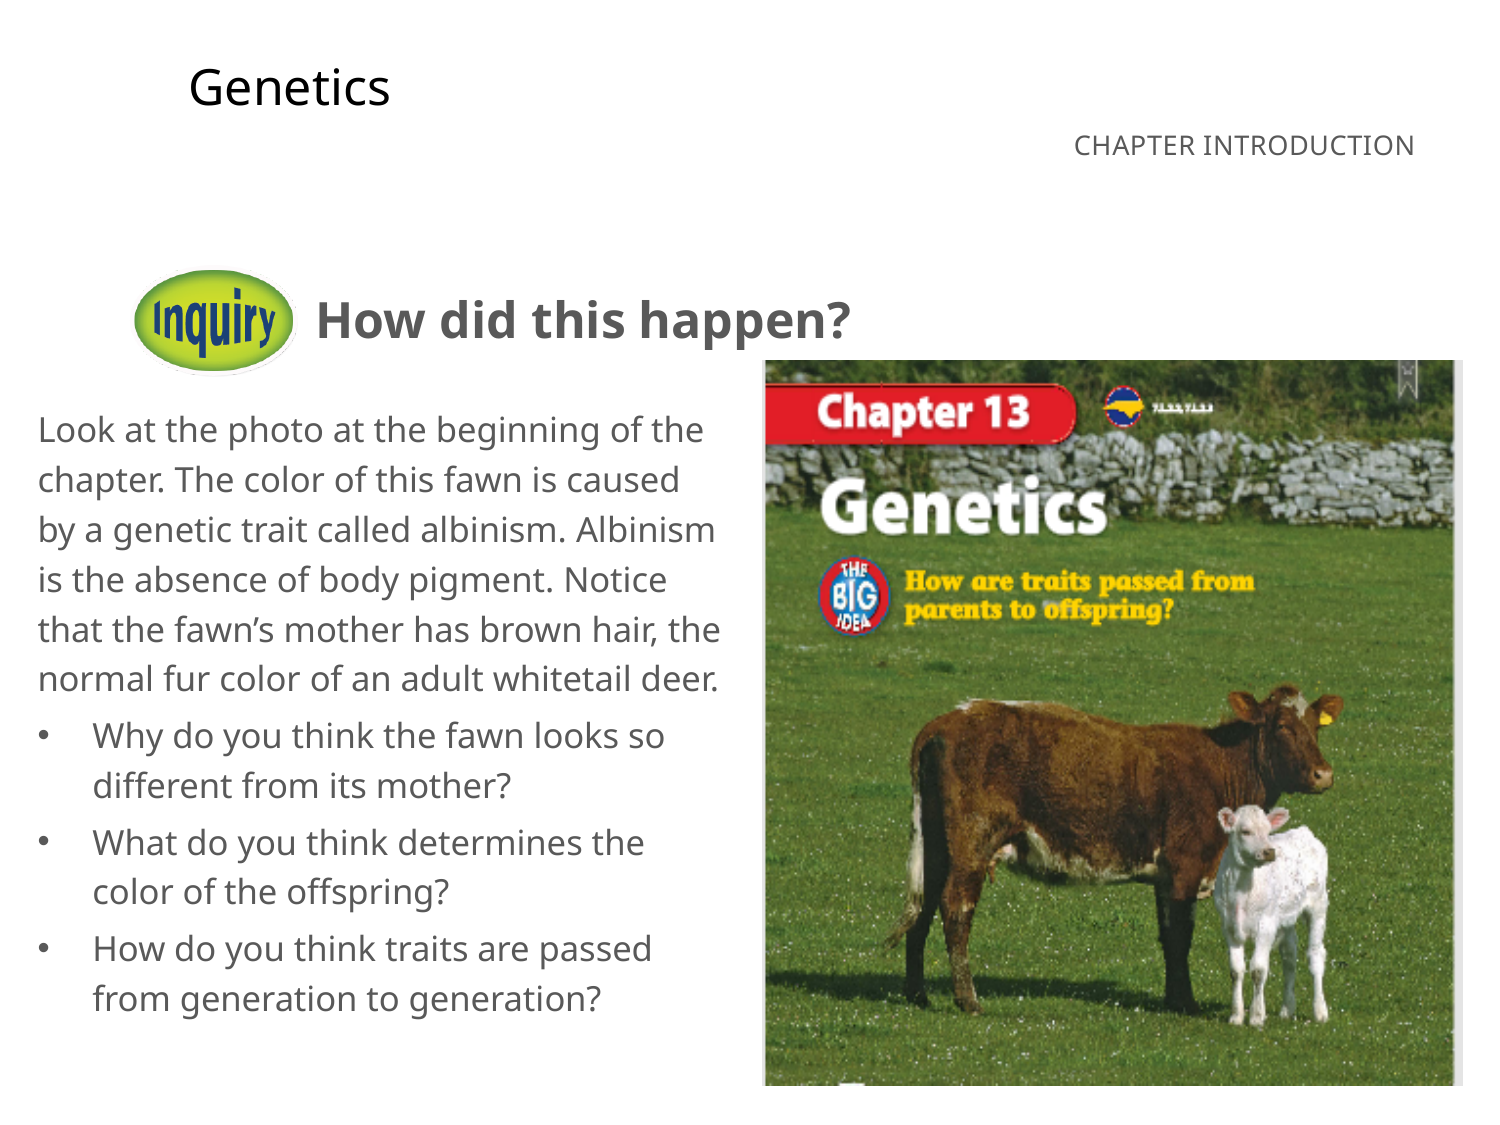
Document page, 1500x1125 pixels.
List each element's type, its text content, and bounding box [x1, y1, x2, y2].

list Genetics [173, 47, 1459, 125]
list Look at the photo at the beginning of the chapter. The color of this fawn is caused by a genetic trait called albinism. Albinism is the absence of body pigment. Notice that the fawn’s mother has brown hair, the normal fur color of an adult whitetail deer. Why do you think the fawn looks so different from its mother? What do you think determines the color of the offspring? How do you think traits are passed from generation to generation? [37, 399, 738, 1048]
picture [126, 258, 300, 383]
picture [762, 359, 1463, 1086]
list How did this happen? [315, 281, 1342, 370]
